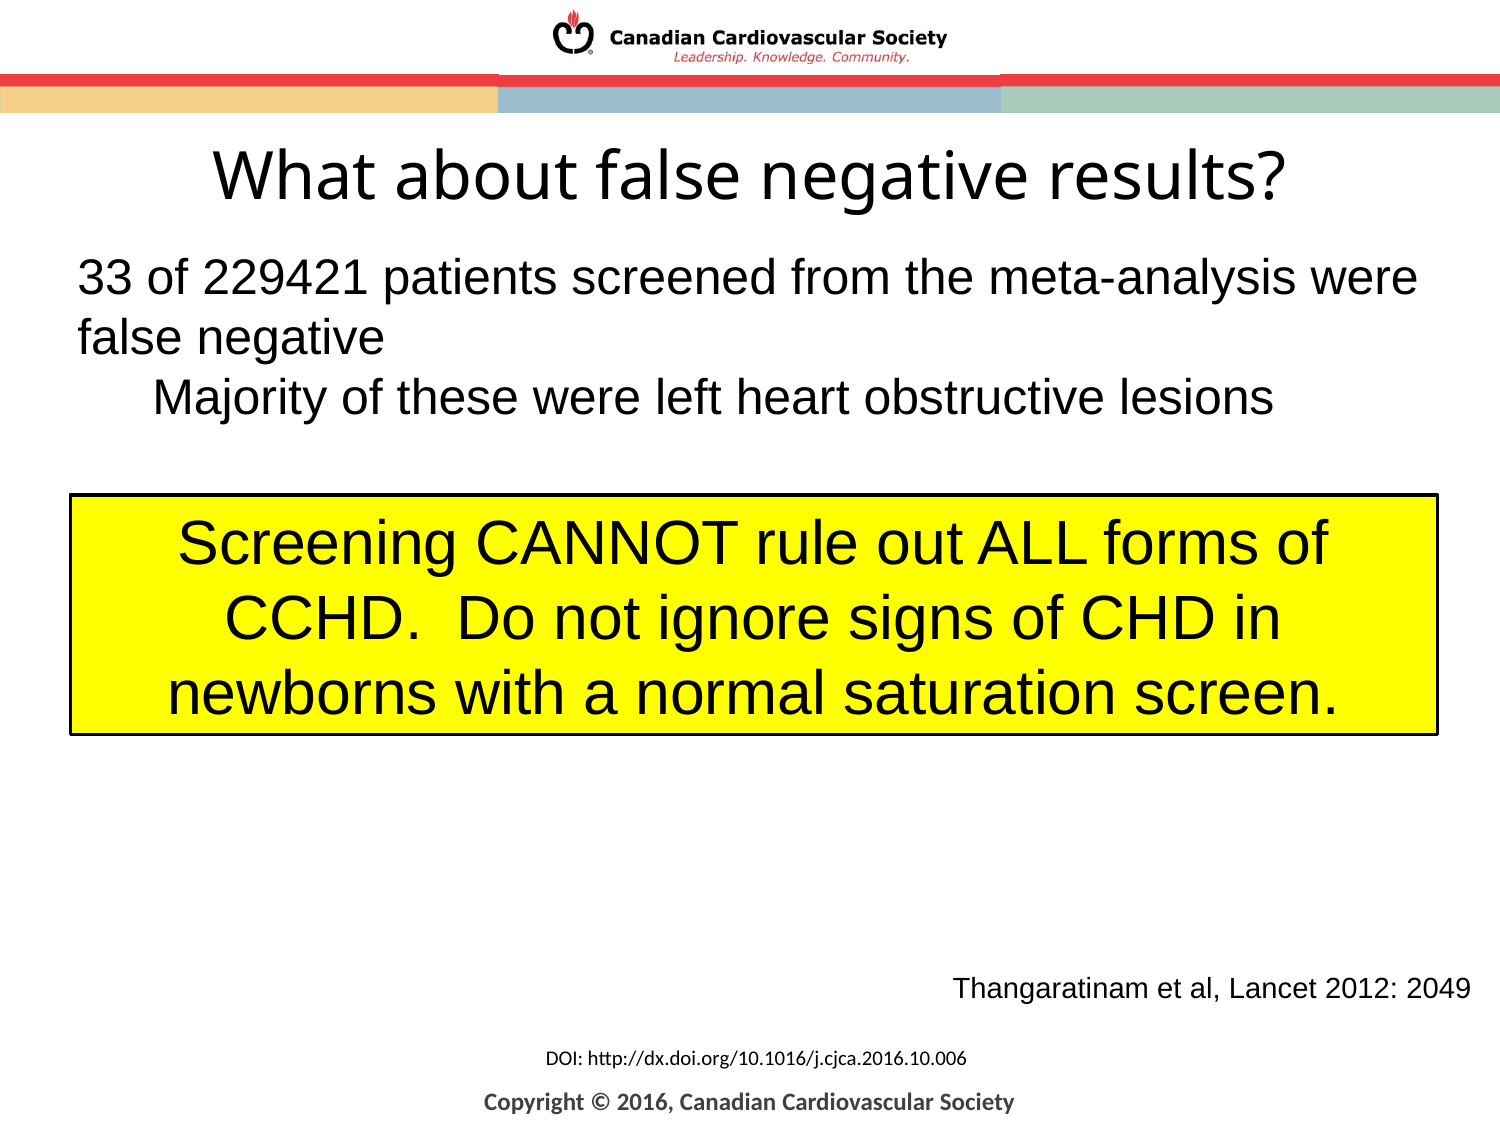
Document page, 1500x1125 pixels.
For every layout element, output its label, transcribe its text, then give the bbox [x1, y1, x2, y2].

list 33 of 229421 patients screened from the meta-analysis were false negative Majority of these were left heart obstructive lesions [62, 237, 1438, 1063]
title What about false negative results? [0, 125, 1500, 200]
picture [0, 74, 1500, 113]
picture [553, 9, 947, 64]
text_box Thangaratinam et al, Lancet 2012: 2049 [937, 962, 1487, 1013]
text_box Screening CANNOT rule out ALL forms of CCHD. Do not ignore signs of CHD in newborns with a normal saturation screen. [70, 494, 1438, 735]
